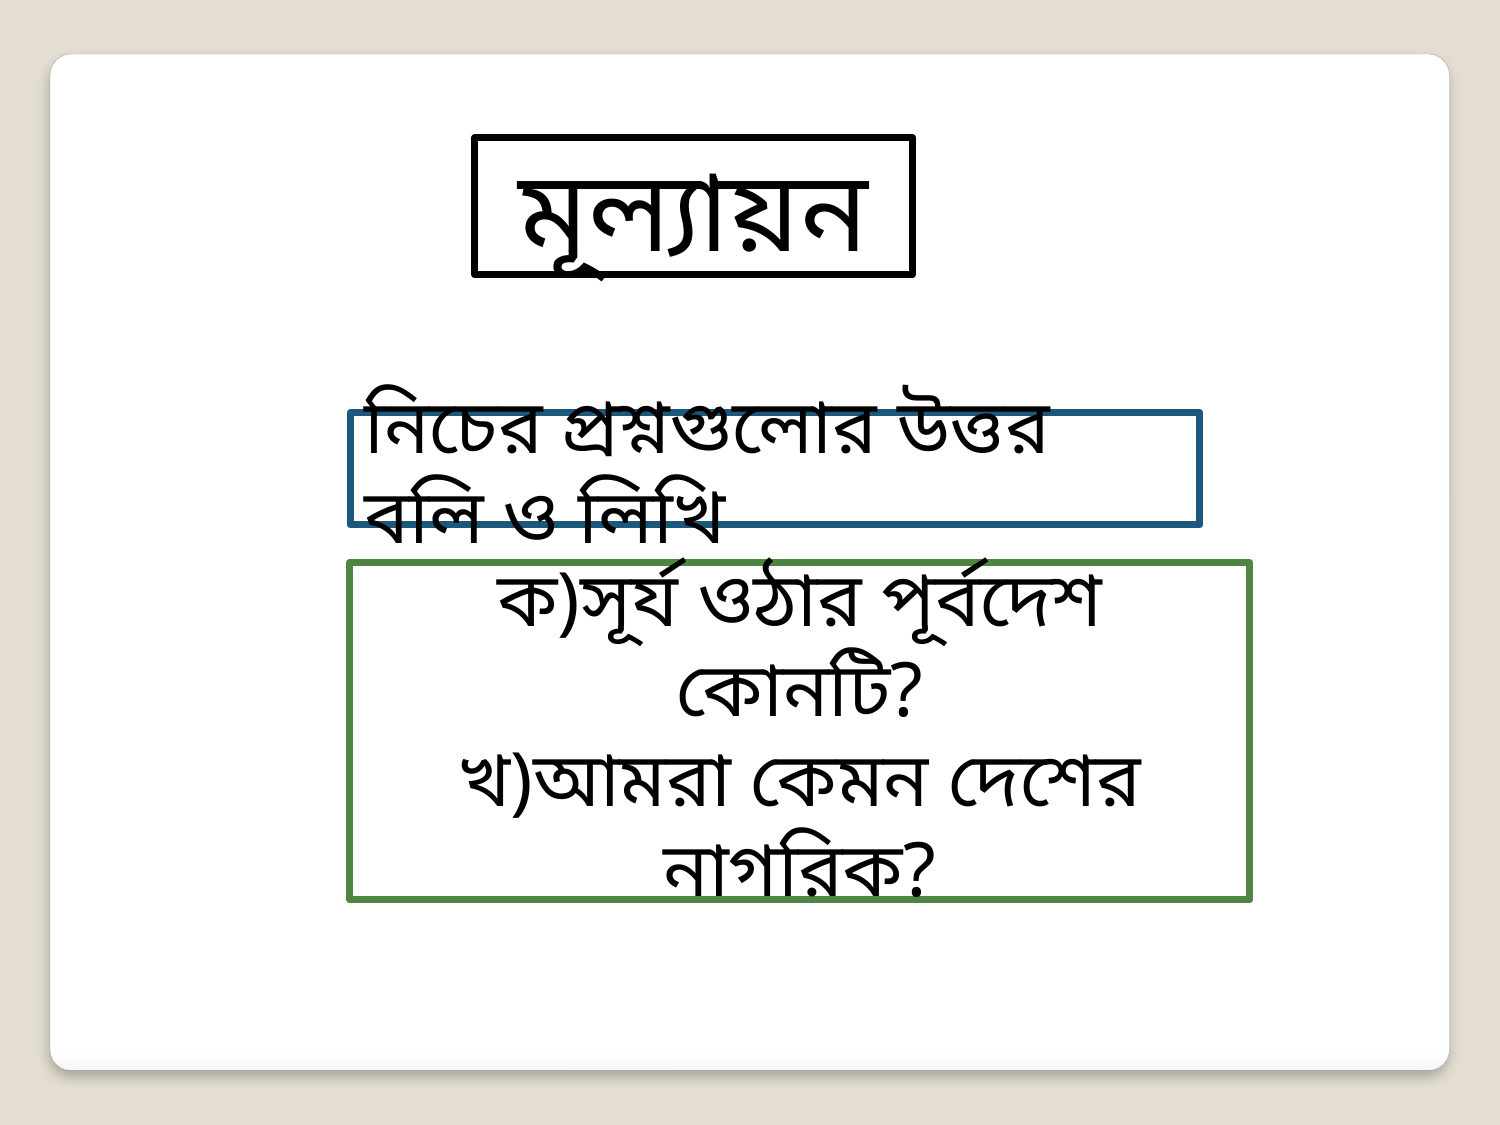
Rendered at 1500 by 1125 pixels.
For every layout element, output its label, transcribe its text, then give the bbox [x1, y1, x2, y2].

text_box ক)সূর্য ওঠার পূর্বদেশ কোনটি? খ)আমরা কেমন দেশের নাগরিক? [346, 559, 1253, 903]
text_box নিচের প্রশ্নগুলোর উত্তর বলি ও লিখি [347, 409, 1203, 528]
text_box মূল্যায়ন [471, 134, 916, 278]
